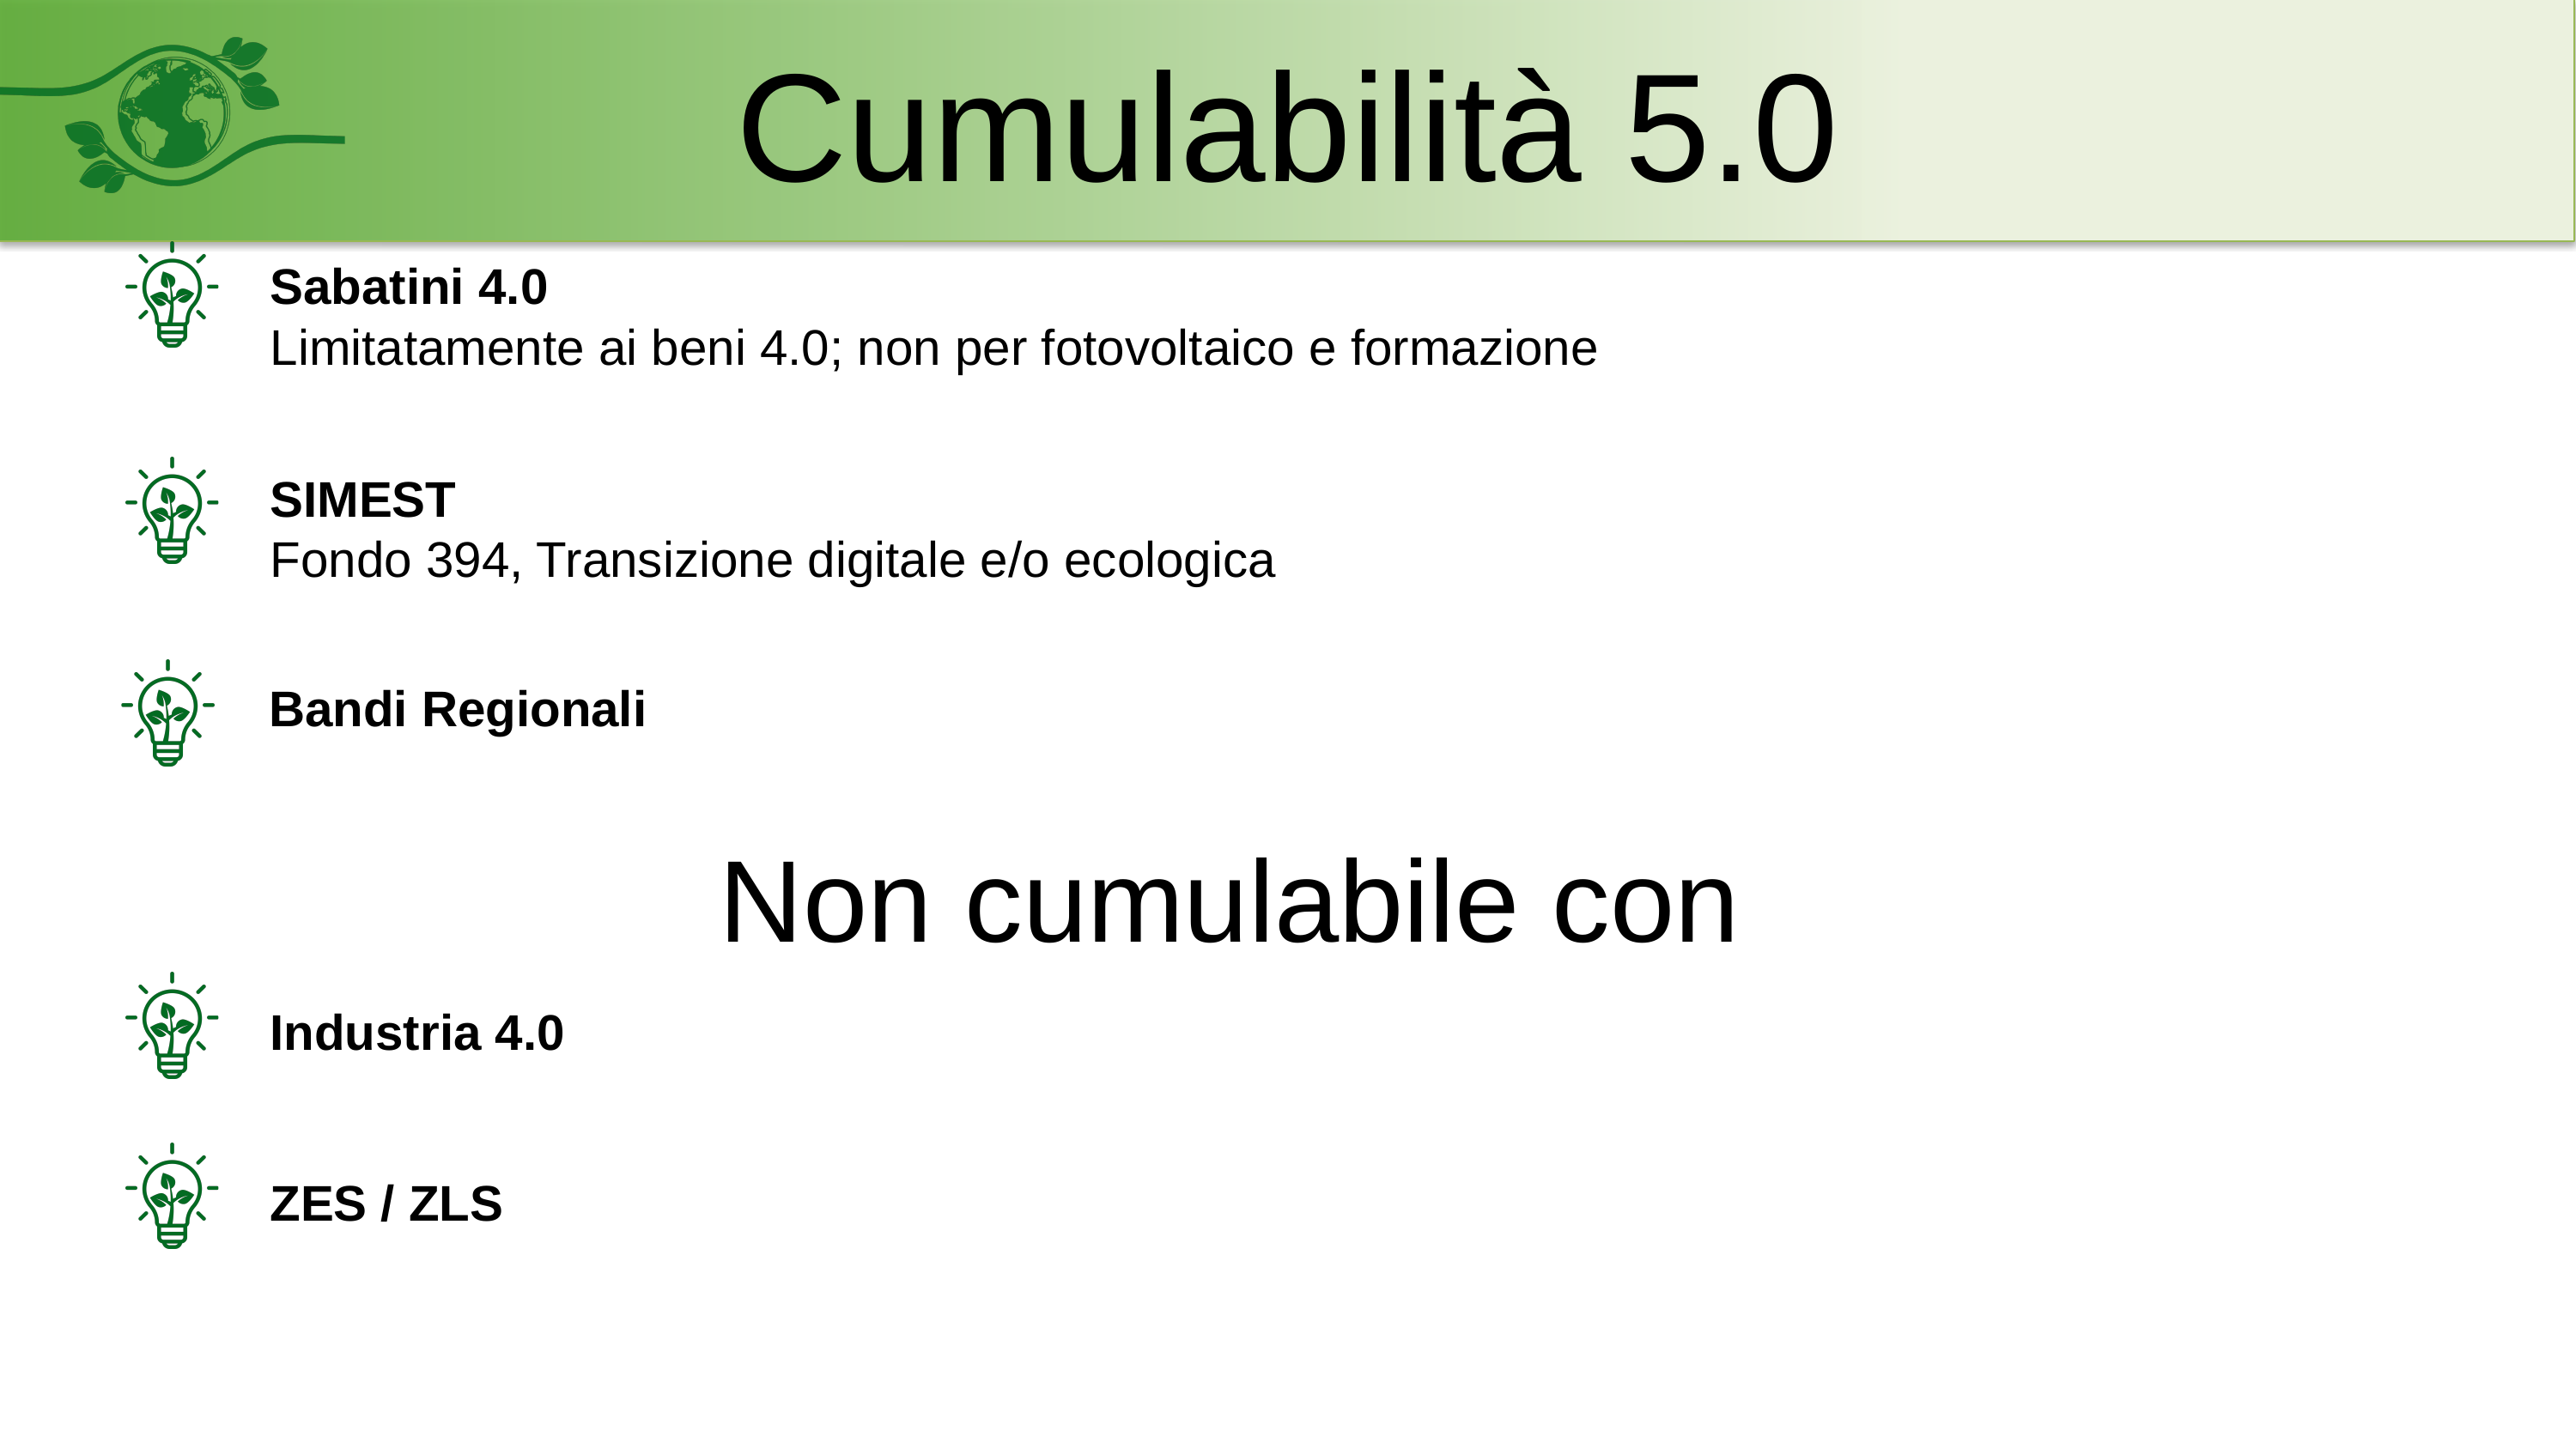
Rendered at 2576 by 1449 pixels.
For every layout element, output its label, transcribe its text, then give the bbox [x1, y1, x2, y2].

text_box [121, 659, 215, 767]
picture [0, 37, 333, 193]
text_box Non cumulabile con [275, 750, 2184, 966]
text_box [125, 972, 219, 1079]
text_box Industria 4.0 [258, 993, 2490, 1067]
text_box [125, 1143, 219, 1249]
text_box Bandi Regionali [256, 670, 2201, 743]
text_box [125, 457, 219, 564]
text_box Sabatini 4.0 Limitatamente ai beni 4.0; non per fotovoltaico e formazione [258, 248, 2490, 381]
text_box [125, 241, 219, 348]
text_box ZES / ZLS [258, 1164, 2202, 1237]
text_box SIMEST Fondo 394, Transizione digitale e/o ecologica [258, 461, 2202, 594]
text_box Cumulabilità 5.0 [333, 0, 2243, 213]
